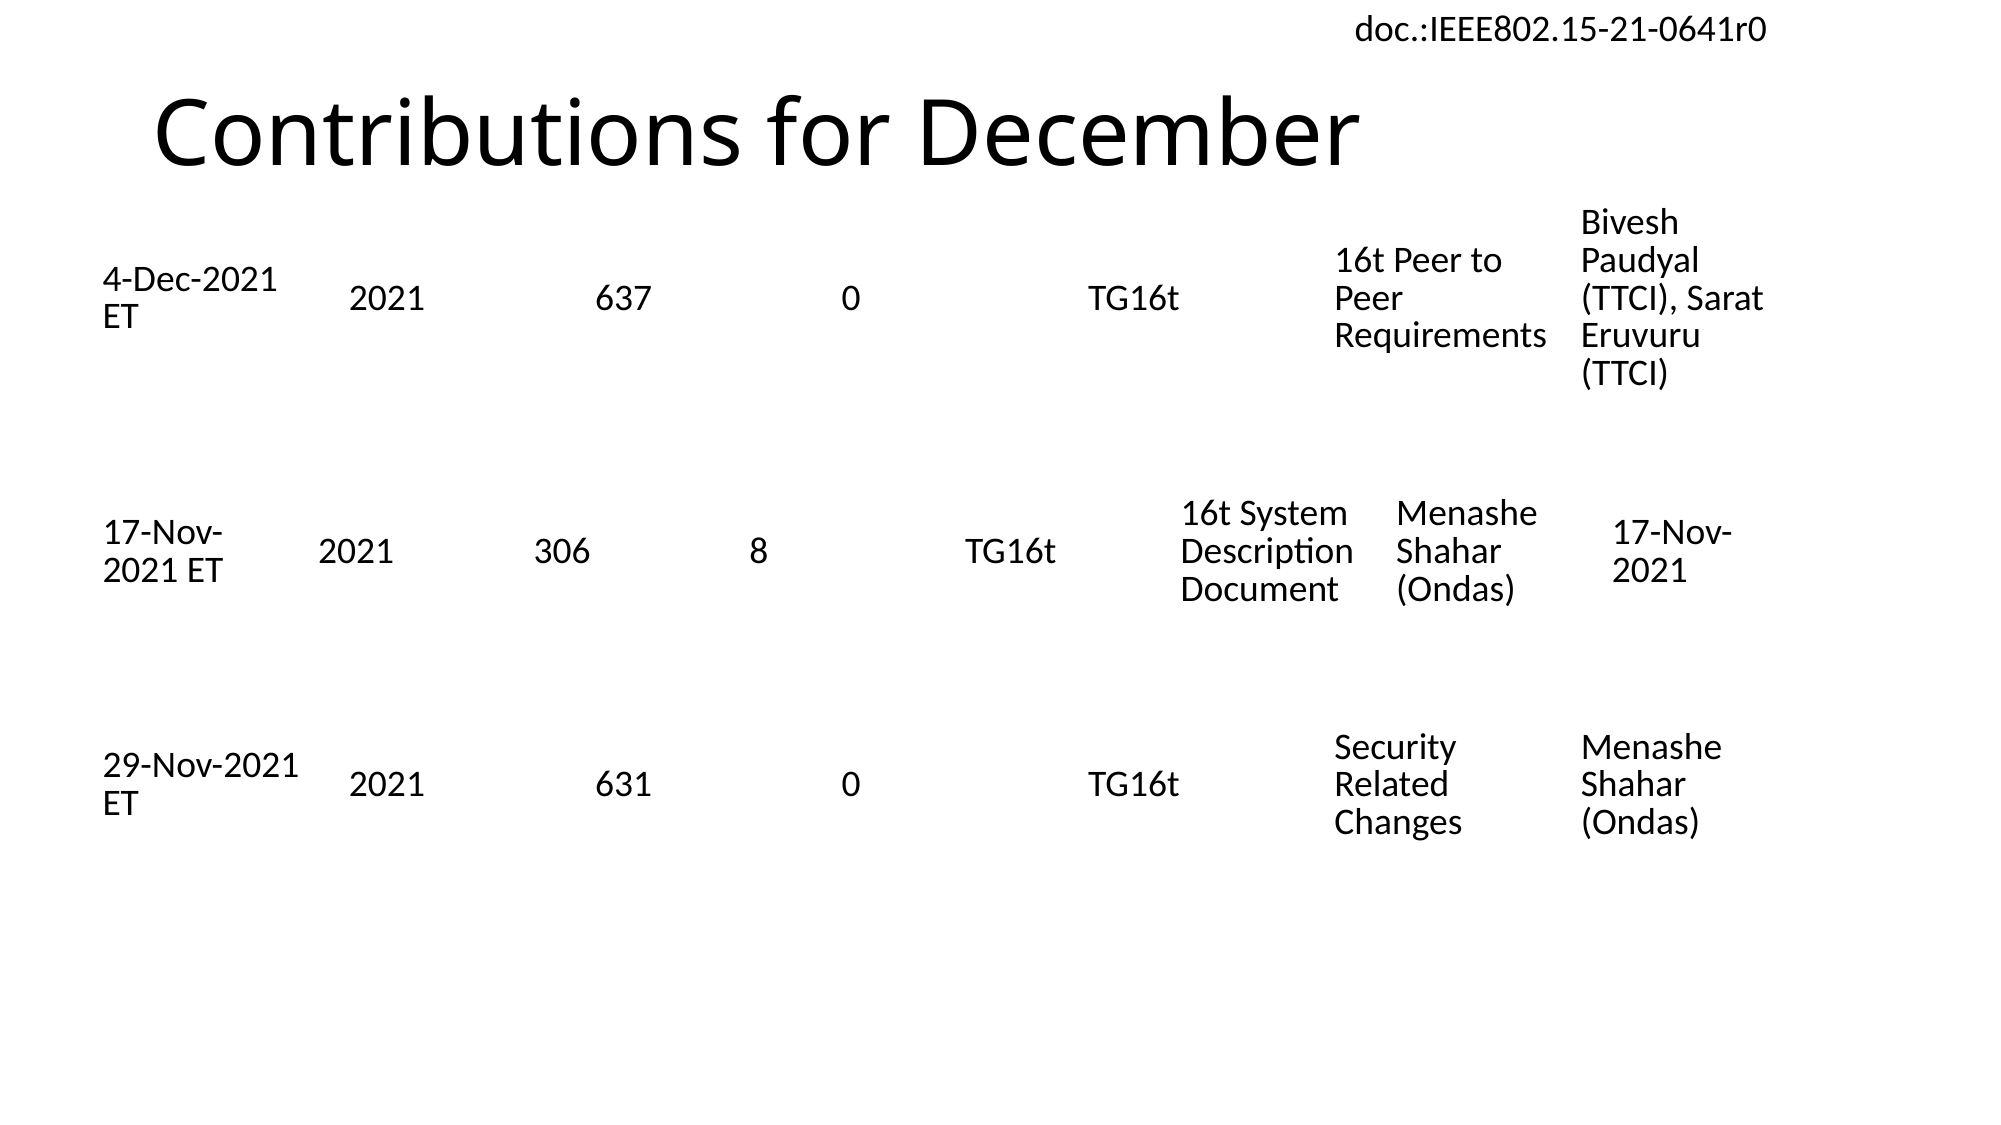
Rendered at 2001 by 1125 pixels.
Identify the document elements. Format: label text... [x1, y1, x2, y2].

table_header 17-Nov-2021 [1597, 490, 1812, 618]
table_header Bivesh Paudyal (TTCI), Sarat Eruvuru (TTCI) [1566, 181, 1812, 421]
table_header 8 [734, 490, 950, 618]
table_header 16t Peer to Peer Requirements [1319, 181, 1566, 421]
table_header 4-Dec-2021 ET [88, 181, 334, 421]
table_header Menashe Shahar (Ondas) [1381, 490, 1597, 618]
table_header 0 [827, 181, 1073, 421]
table_header TG16t [950, 490, 1166, 618]
table_header 2021 [334, 181, 580, 421]
table_header 306 [519, 490, 734, 618]
table_header 2021 [303, 490, 519, 618]
title Contributions for December [137, 59, 1863, 213]
table_header 29-Nov-2021 ET [88, 713, 334, 863]
table_header TG16t [1073, 713, 1319, 863]
table_header Security Related Changes [1319, 713, 1566, 863]
table_header 16t System Description Document [1166, 490, 1381, 618]
table_header 17-Nov-2021 ET [88, 490, 303, 618]
table_header Menashe Shahar (Ondas) [1566, 713, 1812, 863]
table_header 637 [580, 181, 827, 421]
table_header 2021 [334, 713, 580, 863]
table_header 631 [580, 713, 827, 863]
table_header TG16t [1073, 181, 1319, 421]
table_header 0 [827, 713, 1073, 863]
